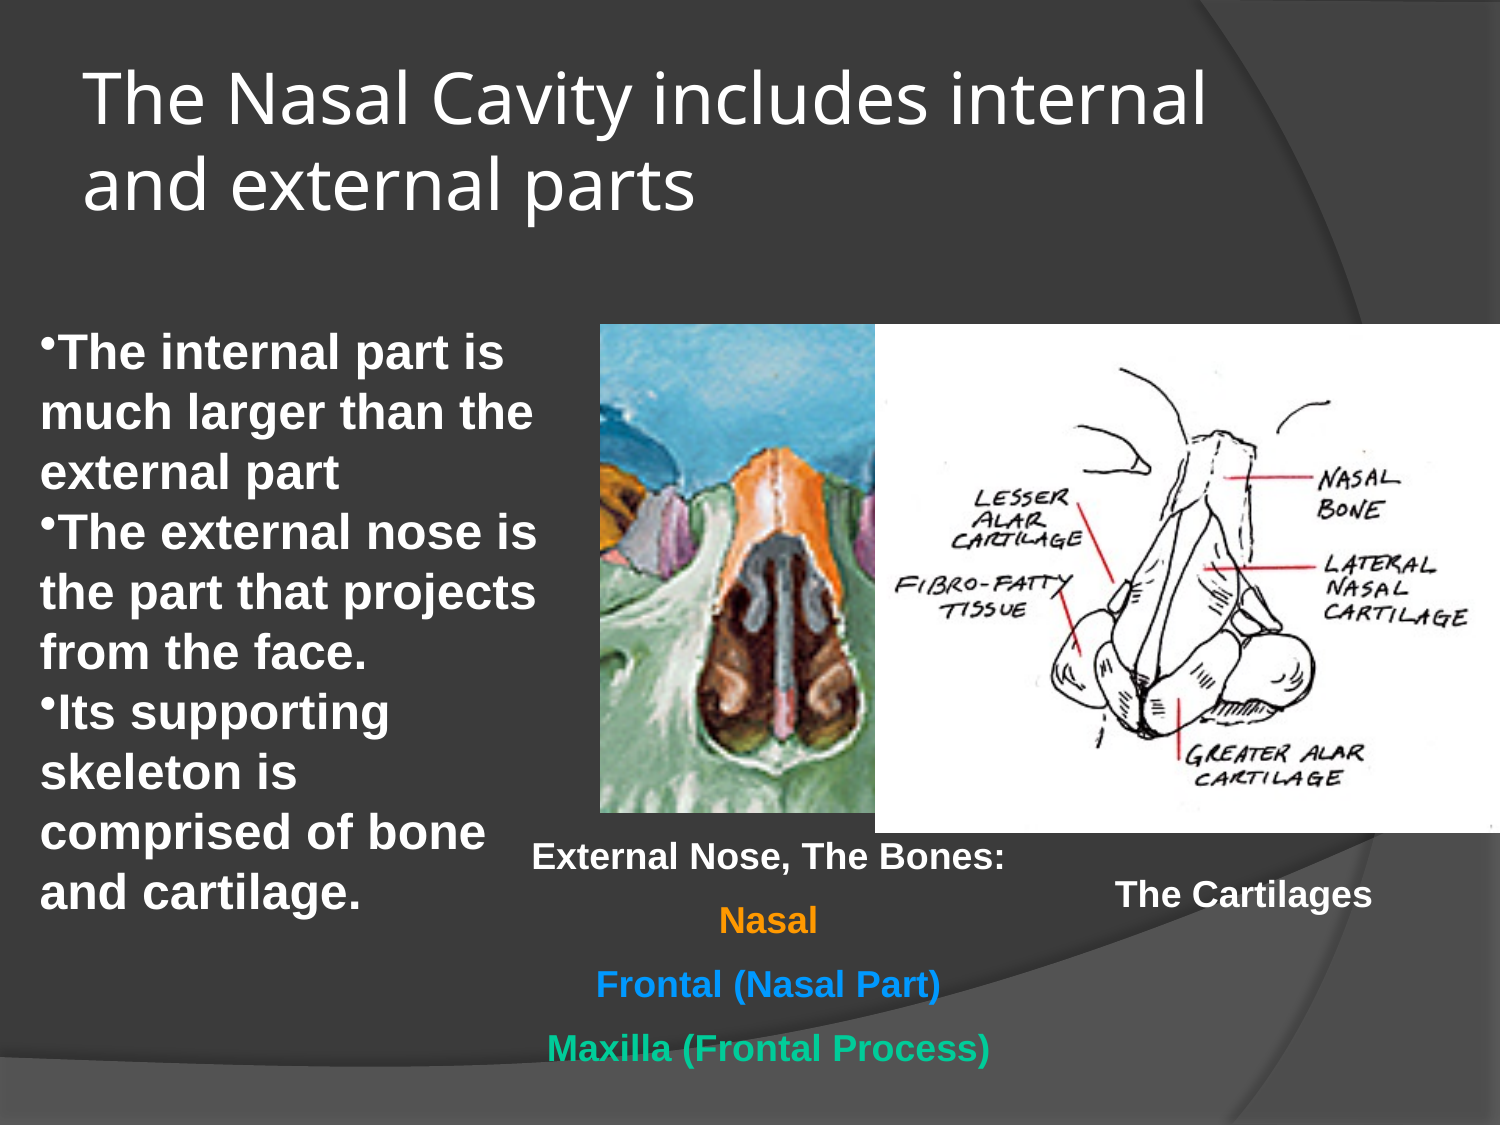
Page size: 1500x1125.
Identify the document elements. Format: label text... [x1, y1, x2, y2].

text_box The Cartilages [1099, 862, 1475, 923]
title The Nasal Cavity includes internal and external parts [75, 45, 1301, 233]
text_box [599, 324, 867, 813]
text_box External Nose, The Bones: Nasal Frontal (Nasal Part) Maxilla (Frontal Process) [512, 824, 1025, 1076]
text_box The internal part is much larger than the external part The external nose is the part that projects from the face. Its supporting skeleton is comprised of bone and cartilage. [24, 312, 563, 928]
picture [874, 324, 1500, 834]
